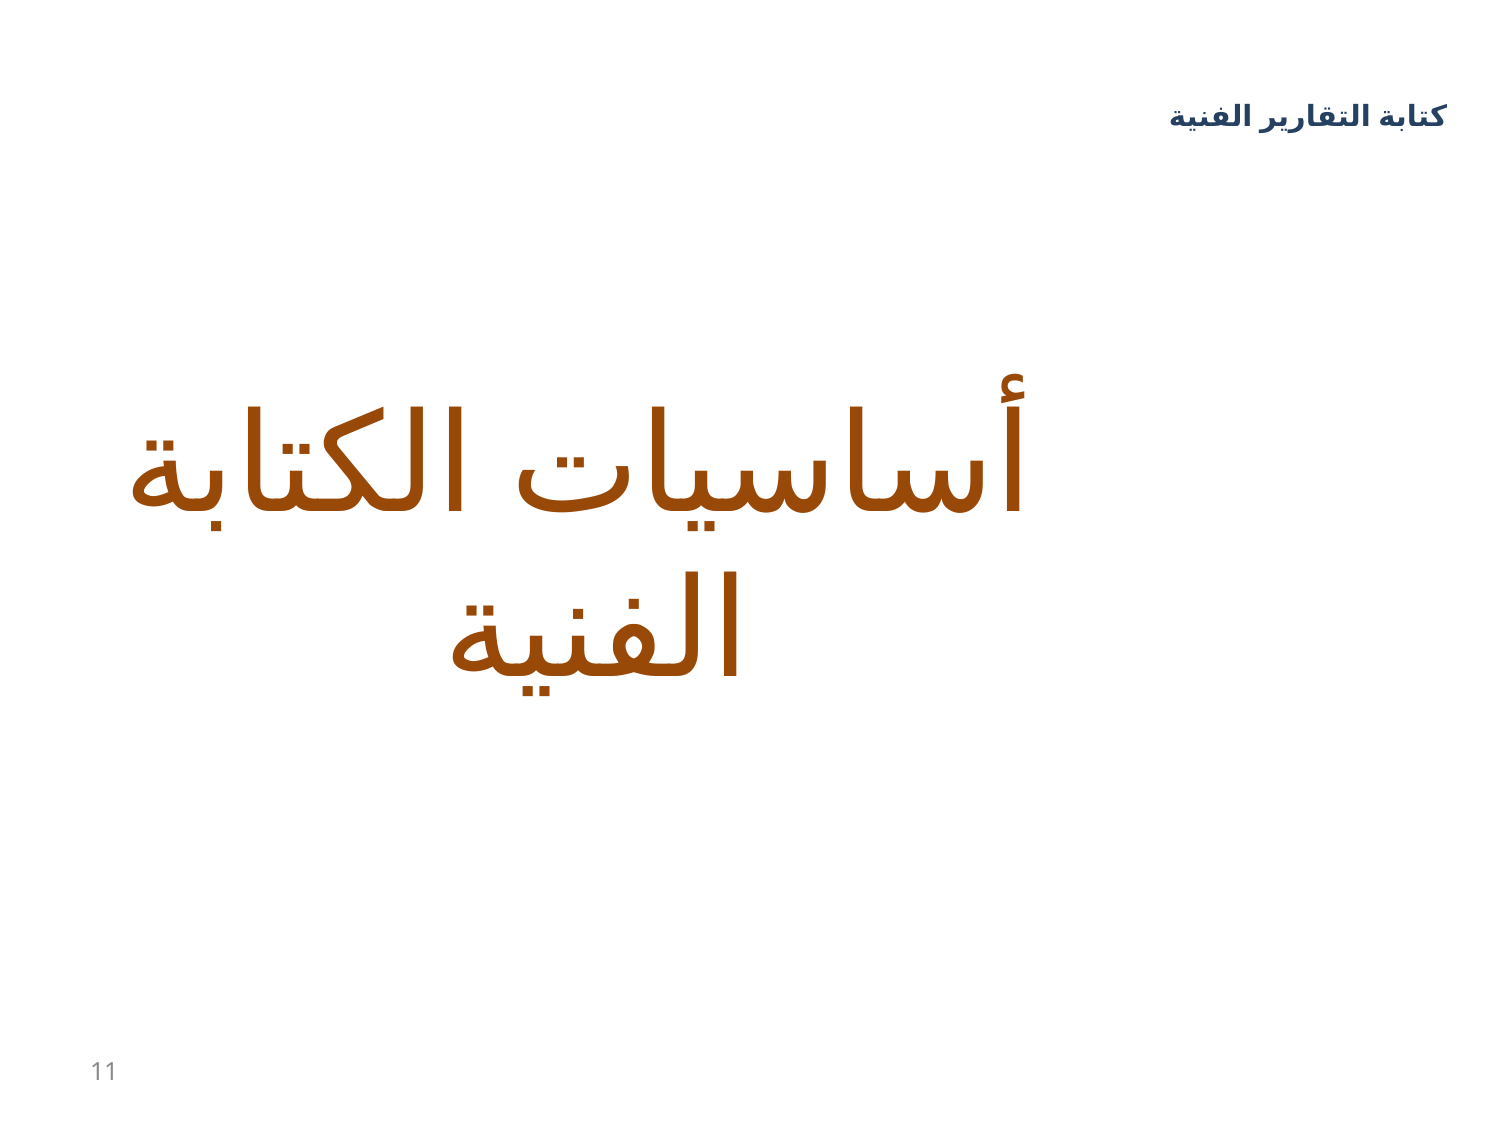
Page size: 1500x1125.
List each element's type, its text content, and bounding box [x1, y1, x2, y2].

text_box أساسيات الكتابة الفنية [17, 30, 1140, 1047]
slide_number 11 [75, 1047, 425, 1103]
